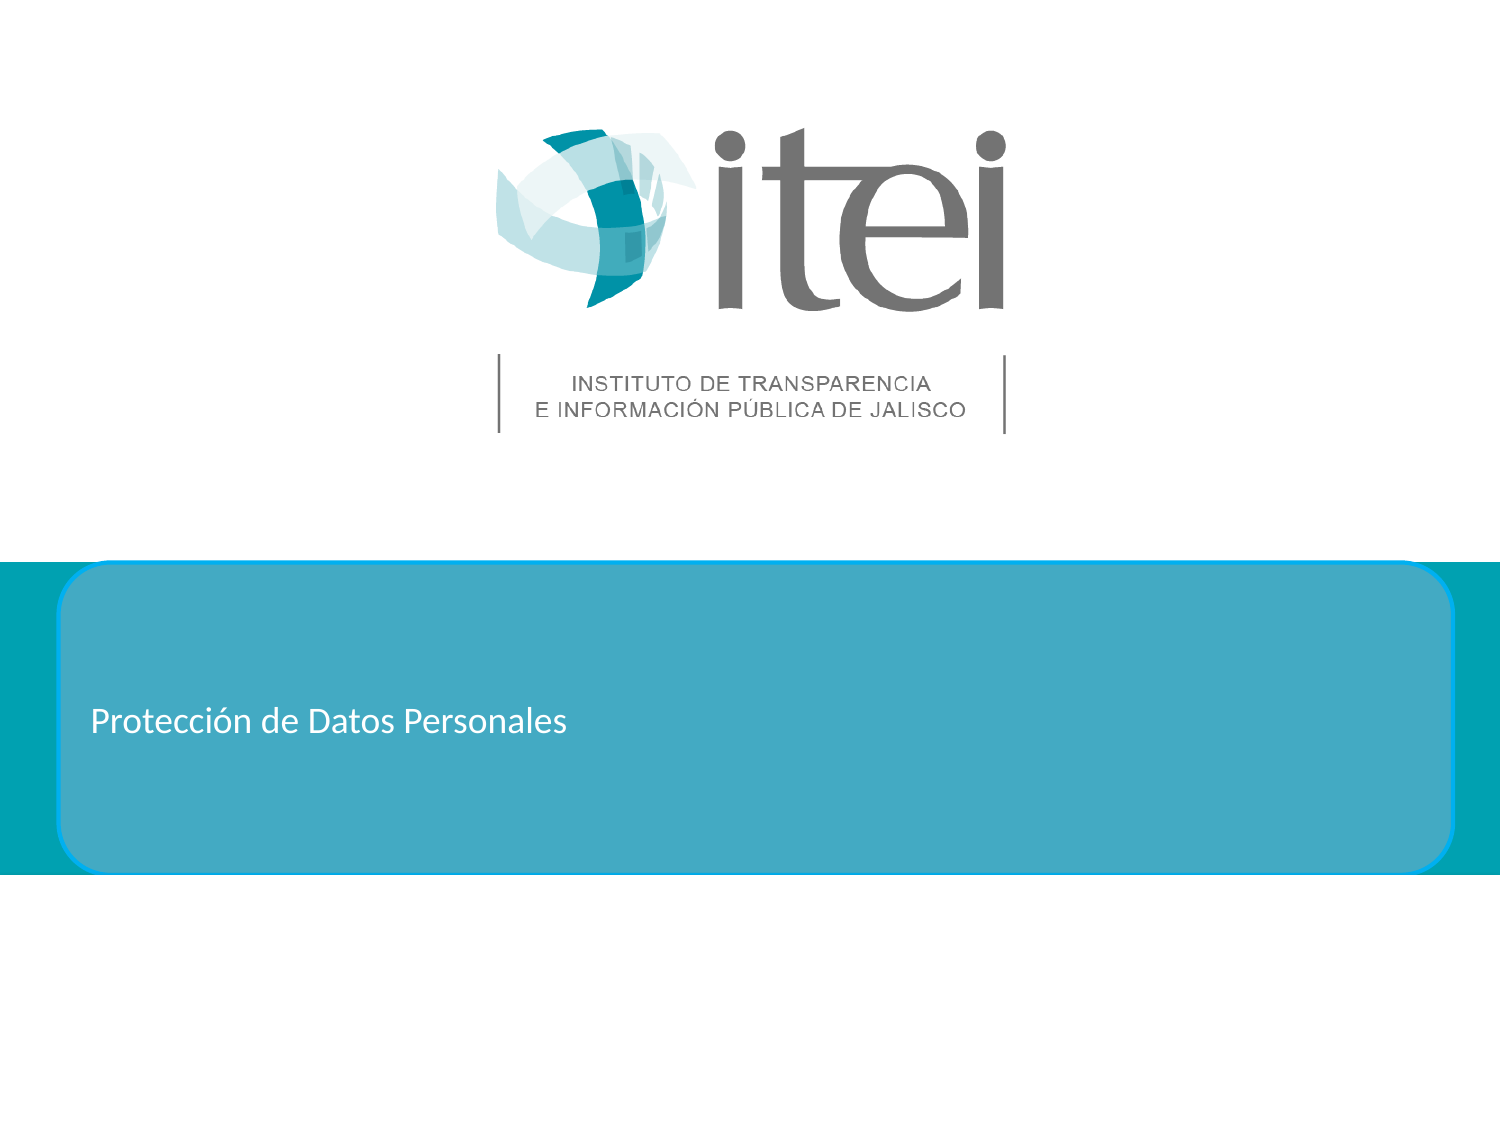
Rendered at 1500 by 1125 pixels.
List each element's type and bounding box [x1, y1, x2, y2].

picture [0, 0, 1500, 874]
text_box [58, 562, 1454, 876]
text_box [0, 874, 1500, 1125]
